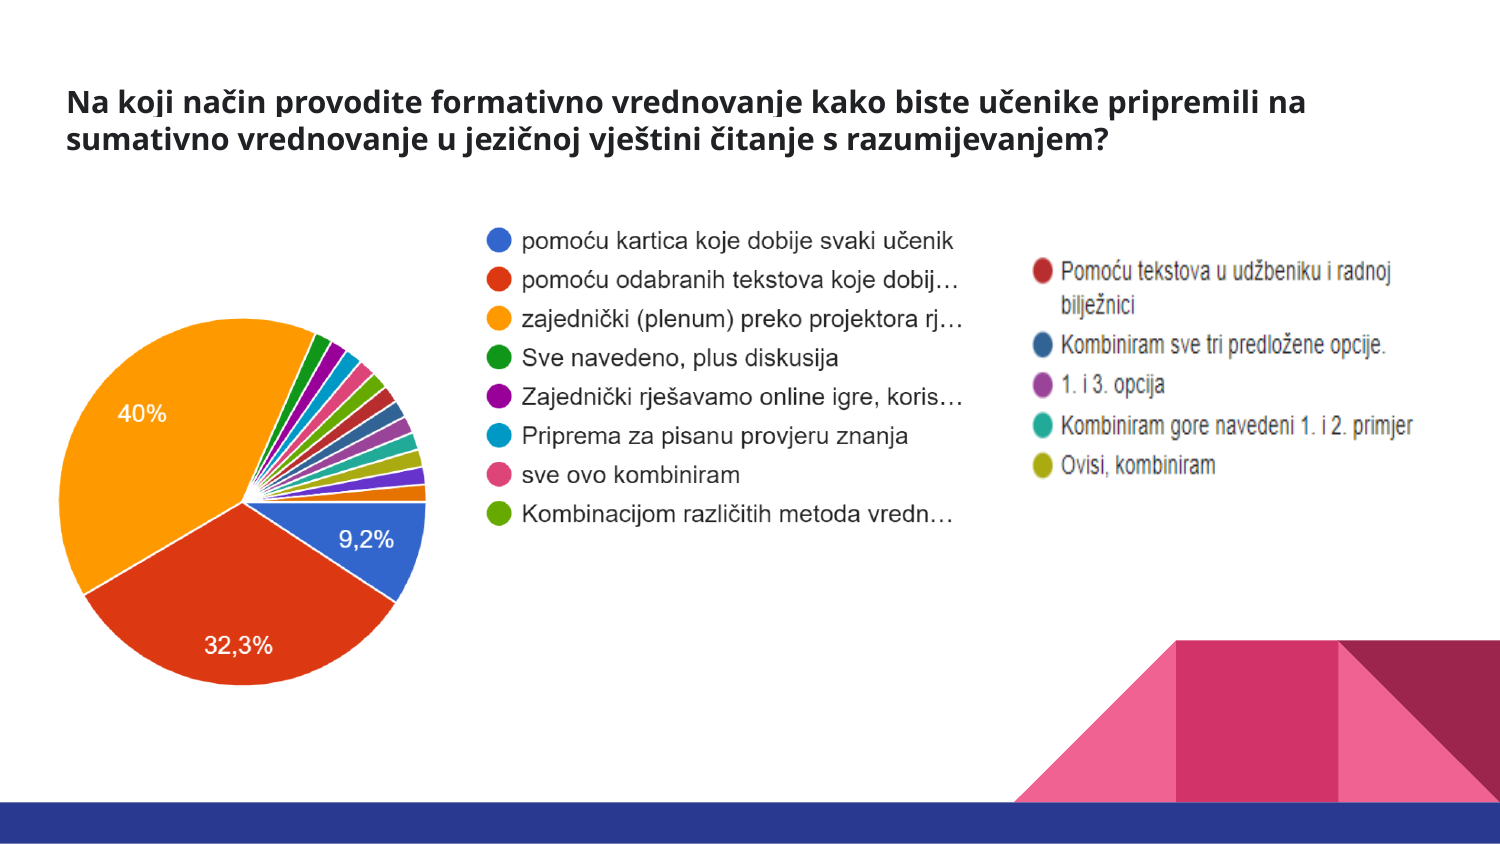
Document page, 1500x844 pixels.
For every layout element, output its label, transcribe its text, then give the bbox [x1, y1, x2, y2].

picture [467, 208, 1458, 550]
picture [50, 309, 431, 693]
title Na koji način provodite formativno vrednovanje kako biste učenike pripremili na sumativno vrednovanje u jezičnoj vještini čitanje s razumijevanjem? [51, 67, 1449, 167]
